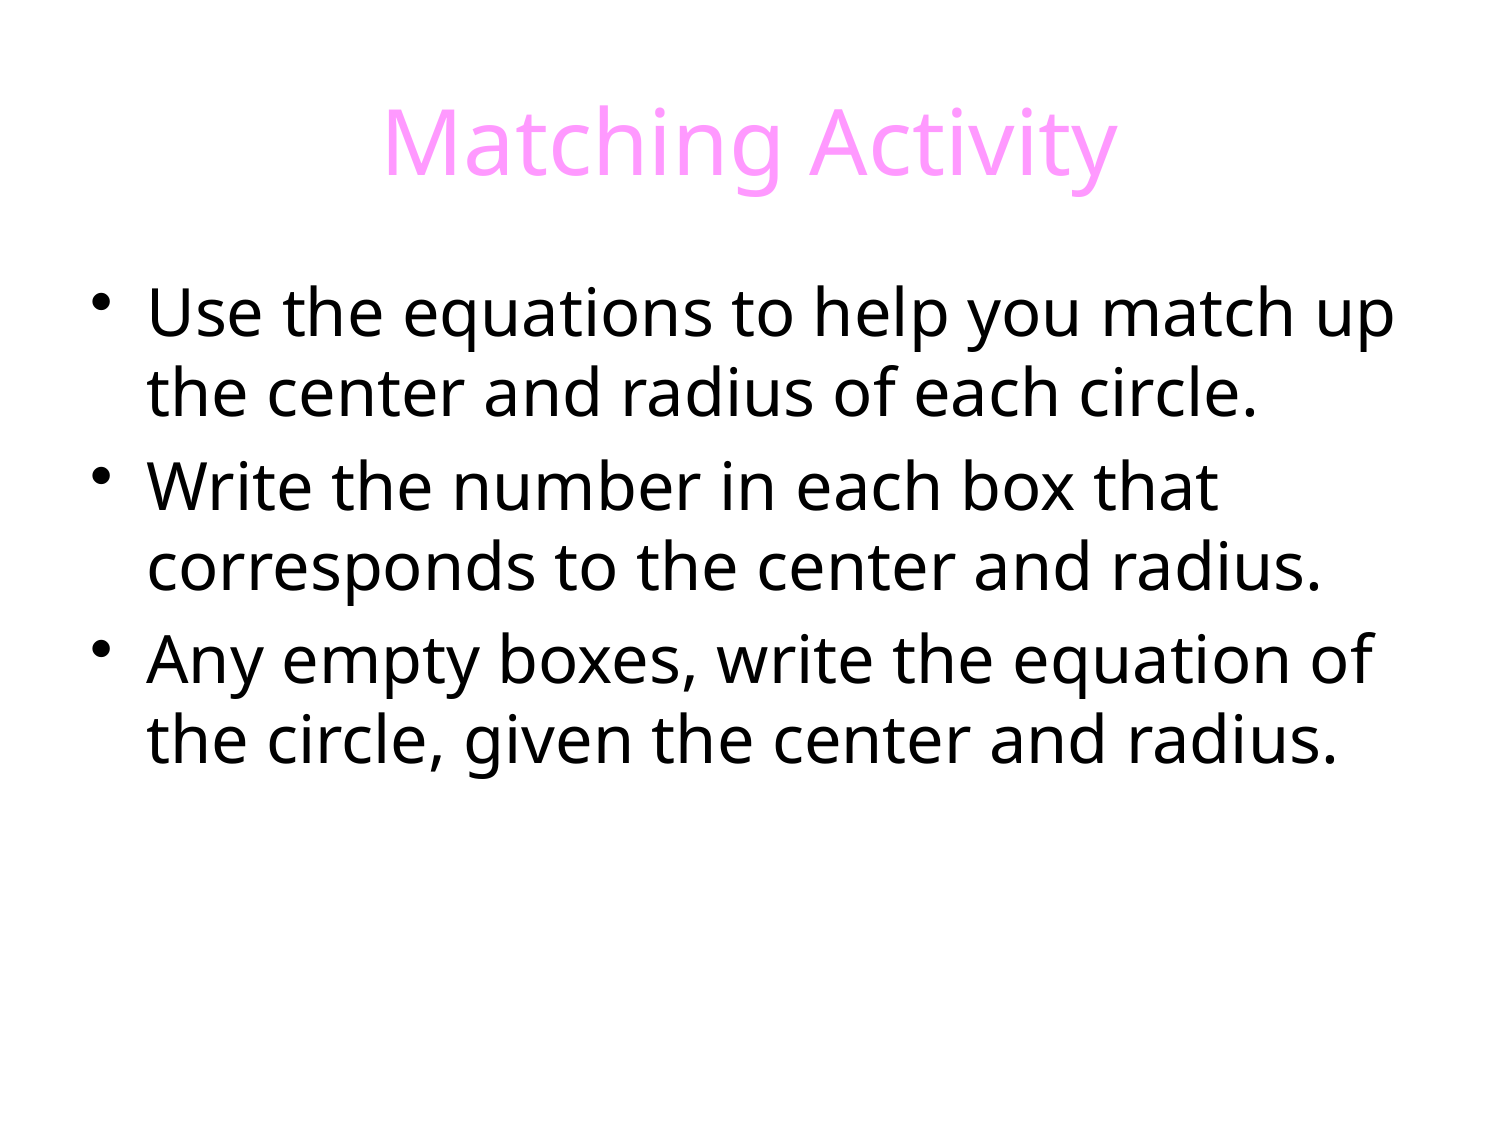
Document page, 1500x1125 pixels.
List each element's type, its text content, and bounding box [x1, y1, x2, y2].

title Matching Activity [75, 45, 1425, 233]
list Use the equations to help you match up the center and radius of each circle. Write the number in each box that corresponds to the center and radius. Any empty boxes, write the equation of the circle, given the center and radius. [75, 262, 1425, 1005]
